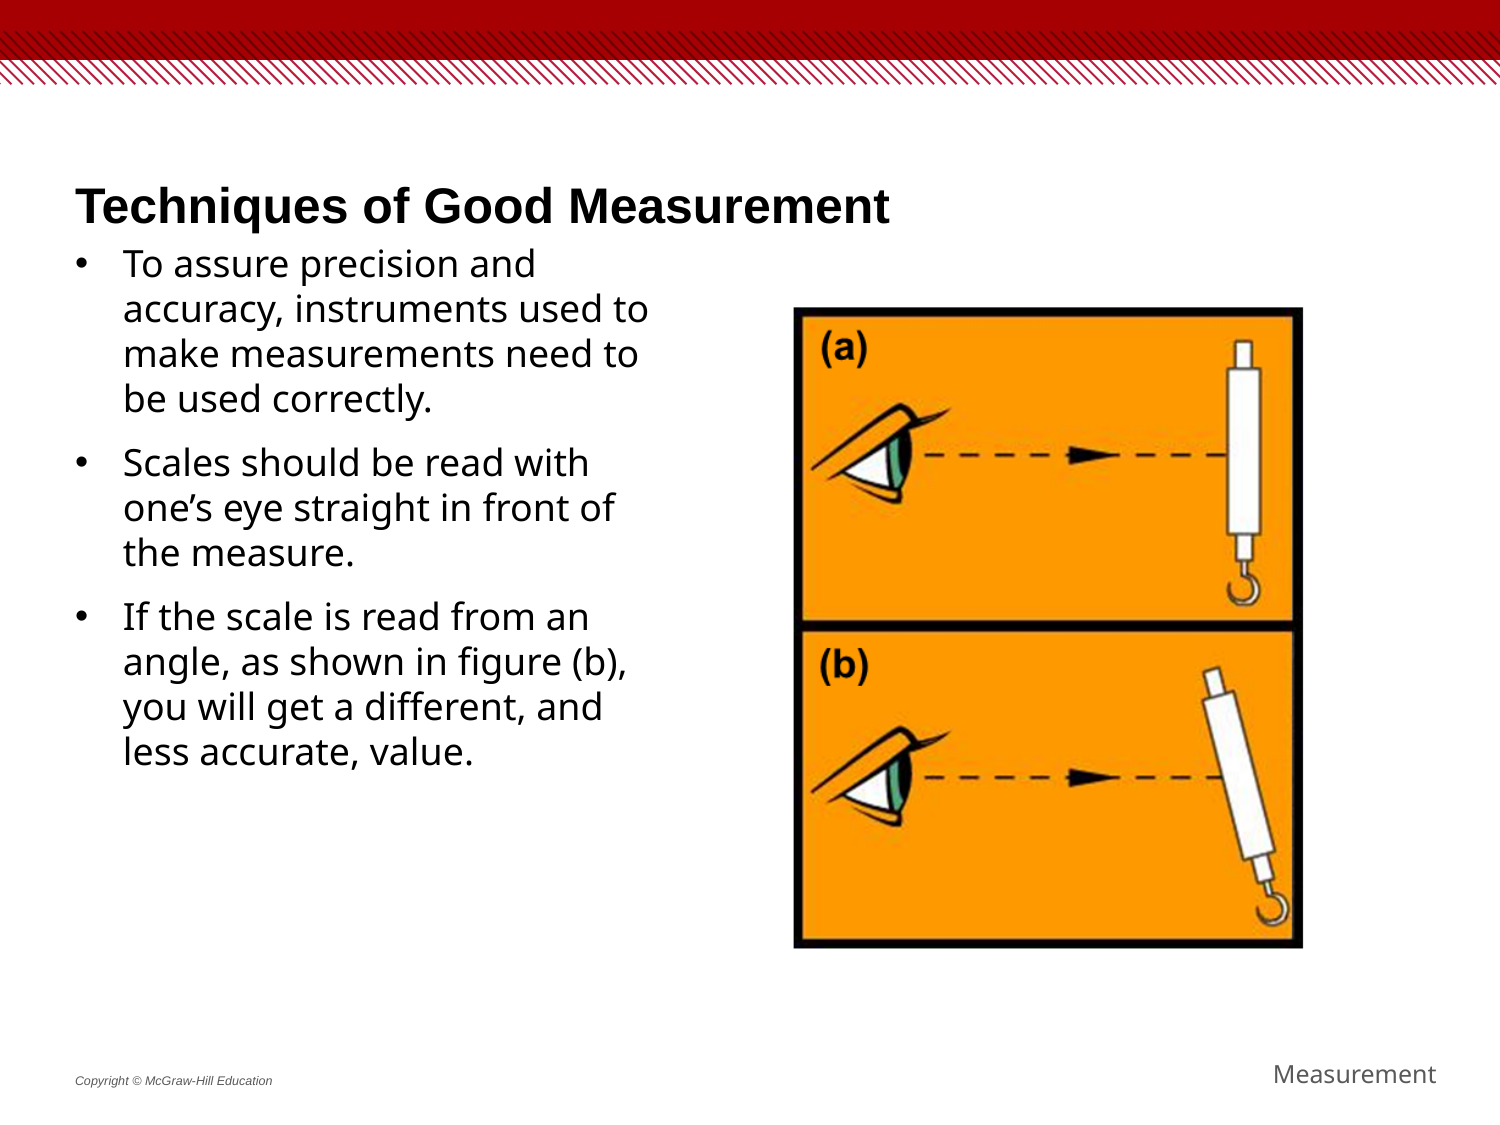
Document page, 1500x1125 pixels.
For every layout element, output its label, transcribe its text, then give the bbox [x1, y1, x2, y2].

text_box To assure precision and accuracy, instruments used to make measurements need to be used correctly. Scales should be read with one’s eye straight in front of the measure. If the scale is read from an angle, as shown in figure (b), you will get a different, and less accurate, value. [74, 239, 680, 956]
picture [0, 0, 1500, 86]
text_box Measurement [284, 1043, 1437, 1089]
list Techniques of Good Measurement [75, 173, 1425, 250]
picture [784, 305, 1308, 951]
text_box Copyright © McGraw-Hill Education [74, 1043, 284, 1089]
